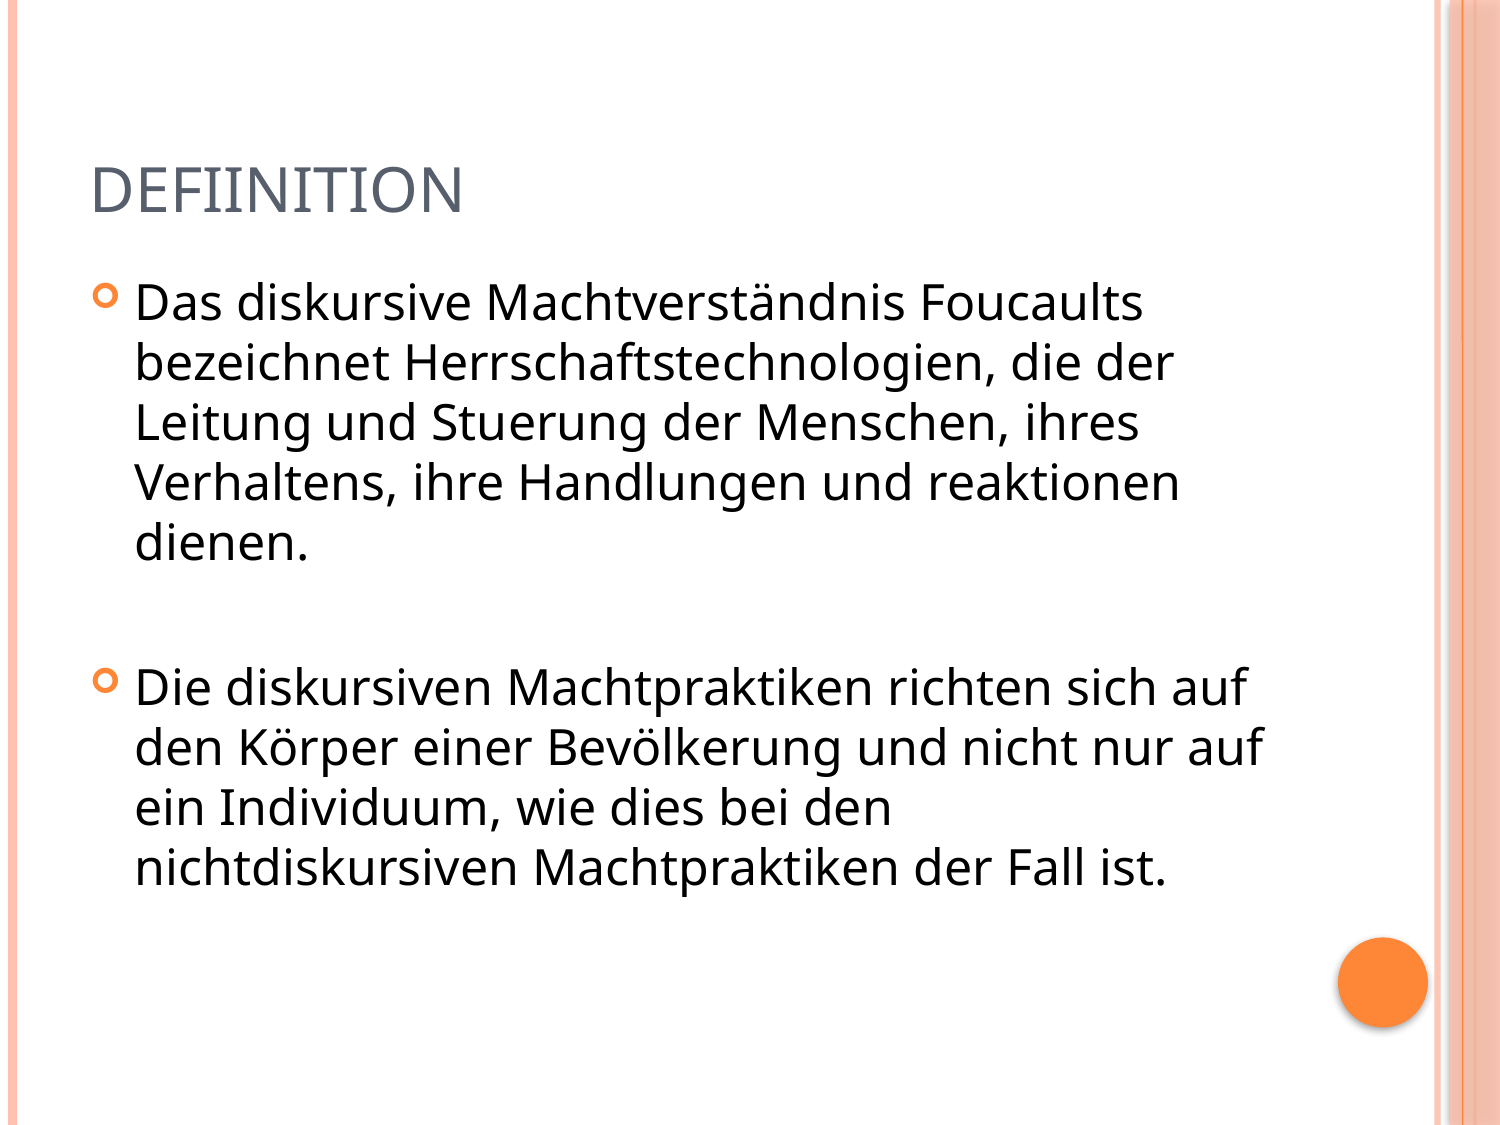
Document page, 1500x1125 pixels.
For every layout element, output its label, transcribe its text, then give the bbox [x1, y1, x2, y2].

title Defiinition [75, 45, 1300, 233]
list Das diskursive Machtverständnis Foucaults bezeichnet Herrschaftstechnologien, die der Leitung und Stuerung der Menschen, ihres Verhaltens, ihre Handlungen und reaktionen dienen. Die diskursiven Machtpraktiken richten sich auf den Körper einer Bevölkerung und nicht nur auf ein Individuum, wie dies bei den nichtdiskursiven Machtpraktiken der Fall ist. [75, 262, 1300, 1062]
